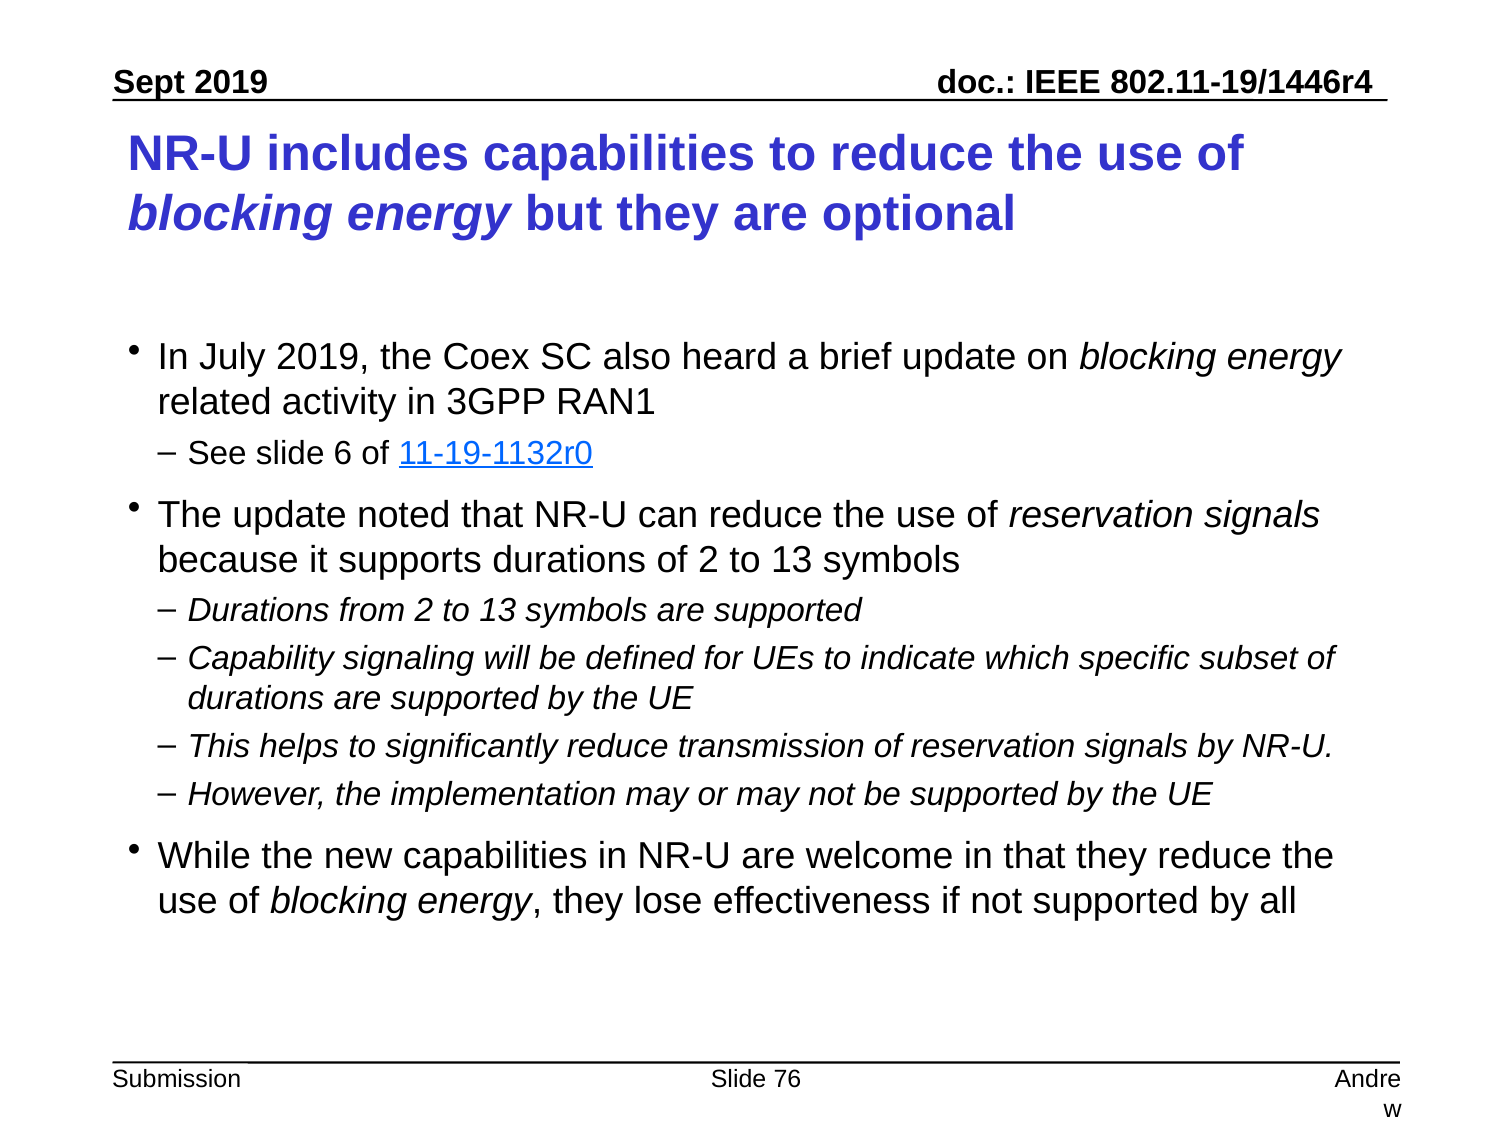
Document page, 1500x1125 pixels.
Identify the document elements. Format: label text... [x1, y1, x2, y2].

footer Andrew Myles, Cisco [1320, 1061, 1402, 1093]
slide_number Slide 76 [709, 1061, 803, 1093]
title NR-U includes capabilities to reduce the use of blocking energy but they are optional [112, 112, 1388, 288]
list In July 2019, the Coex SC also heard a brief update on blocking energy related activity in 3GPP RAN1 See slide 6 of 11-19-1132r0 The update noted that NR-U can reduce the use of reservation signals because it supports durations of 2 to 13 symbols Durations from 2 to 13 symbols are supported Capability signaling will be defined for UEs to indicate which specific subset of durations are supported by the UE This helps to significantly reduce transmission of reservation signals by NR-U. However, the implementation may or may not be supported by the UE While the new capabilities in NR-U are welcome in that they reduce the use of blocking energy, they lose effectiveness if not supported by all [112, 324, 1388, 1000]
